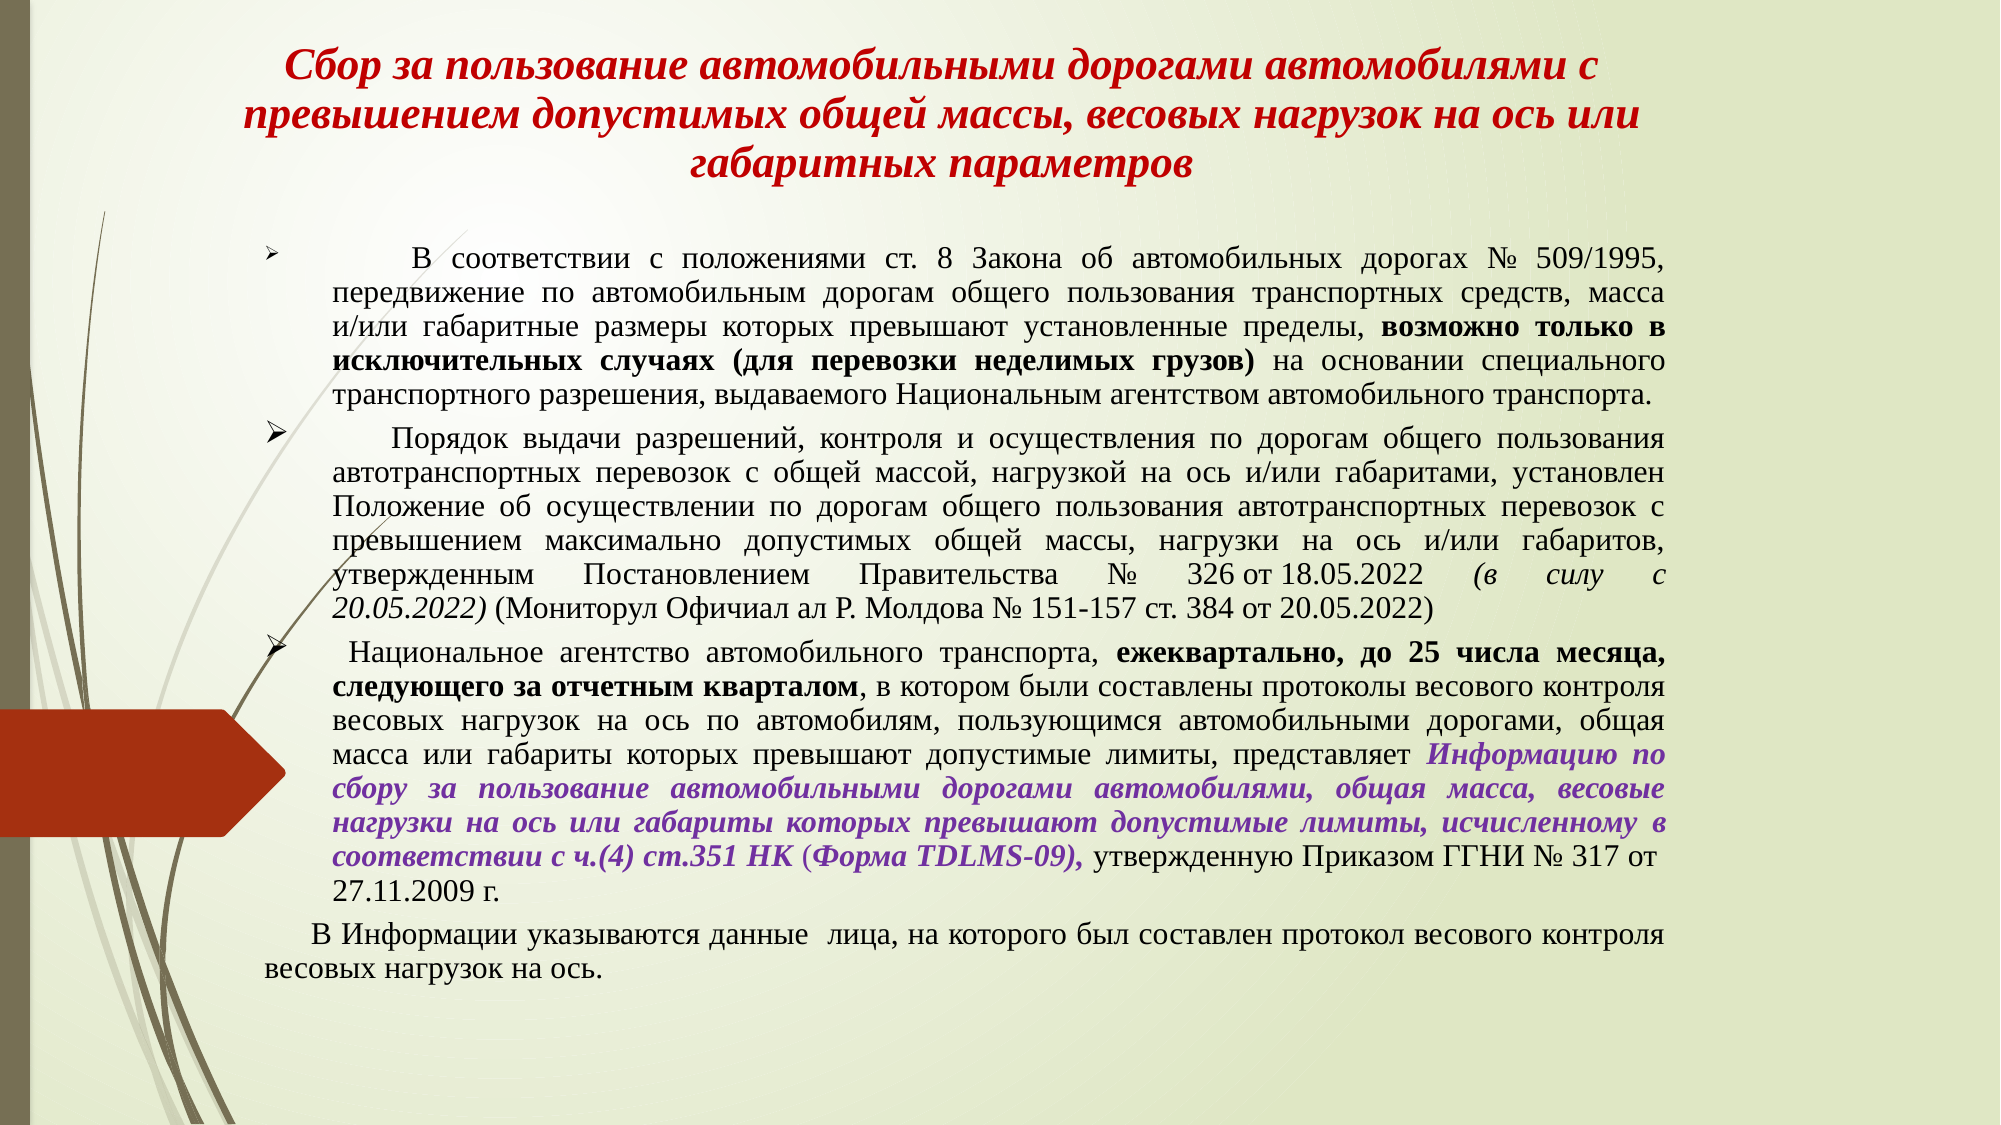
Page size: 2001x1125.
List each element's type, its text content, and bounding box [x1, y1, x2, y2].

text_box В соответствии с положениями ст. 8 Закона об автомобильных дорогах № 509/1995, передвижение по автомобильным дорогам общего пользования транспортных средств, масса и/или габаритные размеры которых превышают установленные пределы, возможно только в исключительных случаях (для перевозки неделимых грузов) на основании специального транспортного разрешения, выдаваемого Национальным агентством автомобильного транспорта. Порядок выдачи разрешений, контроля и осуществления по дорогам общего пользования автотранспортных перевозок с общей массой, нагрузкой на ось и/или габаритами, установлен Положение об осуществлении по дорогам общего пользования автотранспортных перевозок с превышением максимально допустимых общей массы, нагрузки на ось и/или габаритов, утвержденным Постановлением Правительства № 326 от 18.05.2022 (в силу с 20.05.2022) (Мониторул Офичиал ал Р. Молдова № 151-157 ст. 384 от 20.05.2022) Национальное агентство автомобильного транспорта, ежеквартально, до 25 числа месяца, следующего за отчетным кварталом, в котором были составлены протоколы весового контроля весовых нагрузок на ось по автомобилям, пользующимся автомобильными дорогами, общая масса или габариты которых превышают допустимые лимиты, представляет Информацию по сбору за пользование автомобильными дорогами автомобилями, общая масса, весовые нагрузки на ось или габариты которых превышают допустимые лимиты, исчисленному в соответствии с ч.(4) ст.351 НК (Форма TDLMS-09), утвержденную Приказом ГГНИ № 317 от 27.11.2009 г. В Информации указываются данные лица, на которого был составлен протокол весового контроля весовых нагрузок на ось. [250, 234, 1681, 1013]
text_box Сбор за пользование автомобильными дорогами автомобилями с превышением допустимых общей массы, весовых нагрузок на ось или габаритных параметров [204, 26, 1681, 194]
